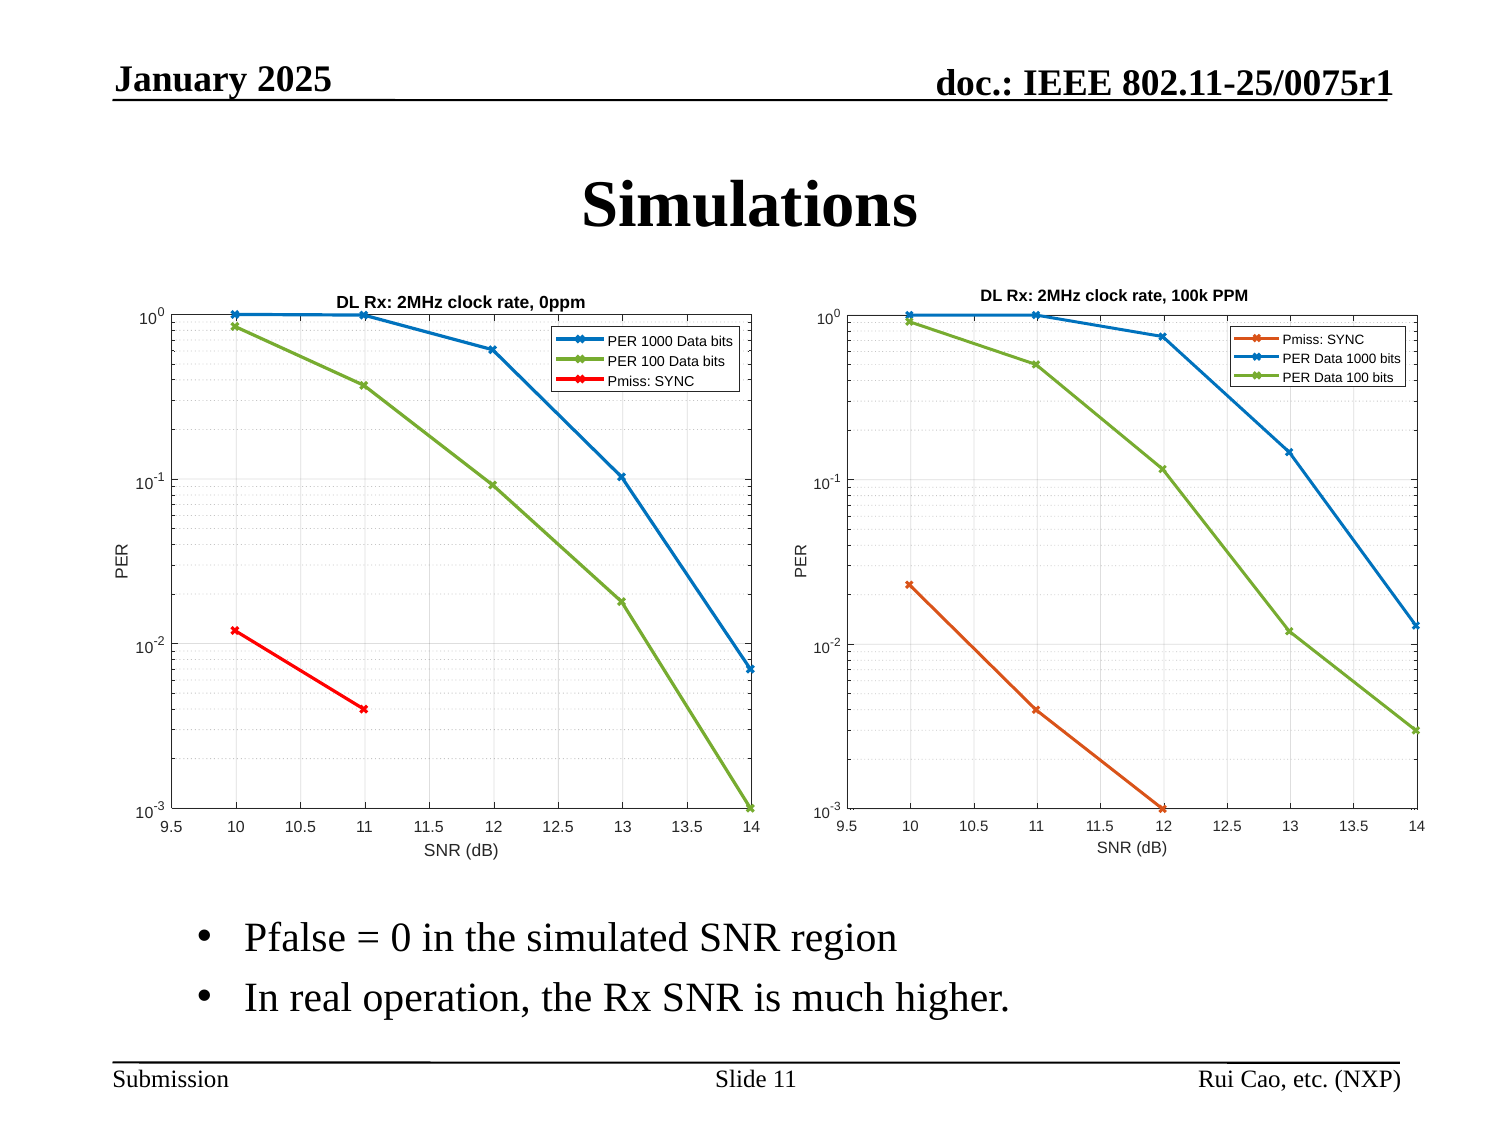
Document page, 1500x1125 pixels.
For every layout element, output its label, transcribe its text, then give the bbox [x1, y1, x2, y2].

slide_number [114, 54, 423, 100]
footer Rui Cao, etc. (NXP) [878, 1061, 1402, 1093]
slide_number Slide 11 [712, 1061, 800, 1123]
title Simulations [112, 112, 1388, 267]
list Pfalse = 0 in the simulated SNR region In real operation, the Rx SNR is much higher. [106, 901, 1234, 1042]
picture [74, 269, 1487, 875]
